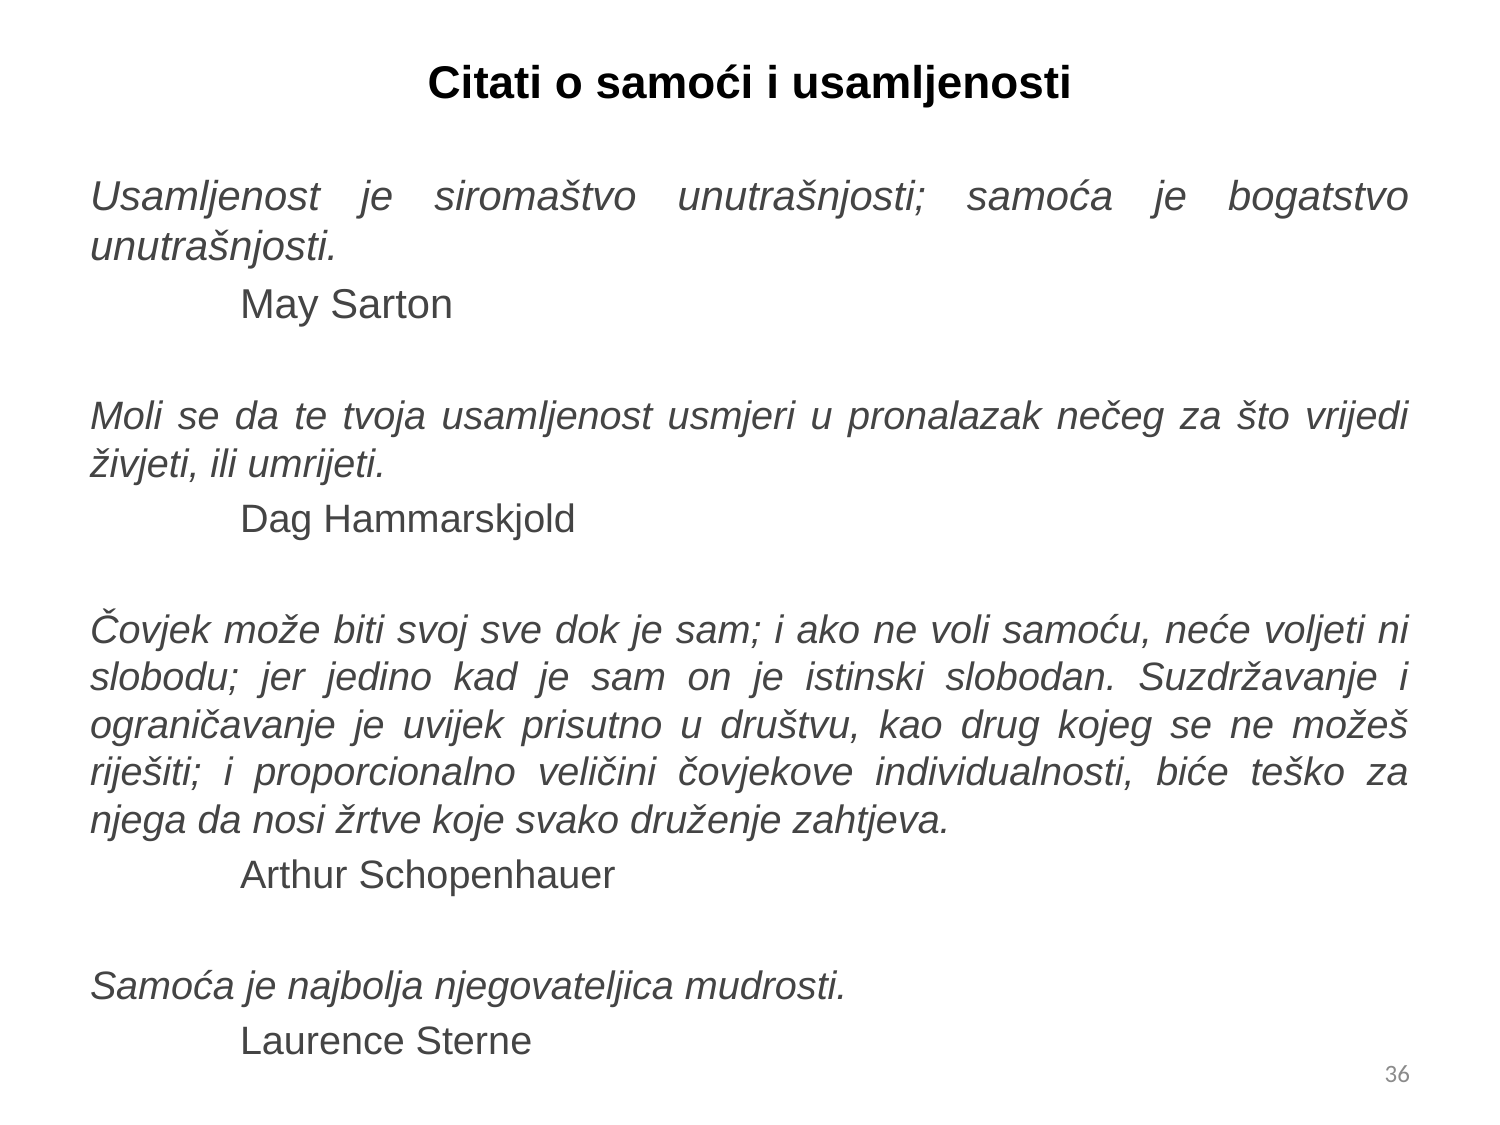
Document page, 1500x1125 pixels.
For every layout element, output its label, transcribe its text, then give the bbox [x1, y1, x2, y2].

list Usamljenost je siromaštvo unutrašnjosti; samoća je bogatstvo unutrašnjosti. May Sarton Moli se da te tvoja usamljenost usmjeri u pronalazak nečeg za što vrijedi živjeti, ili umrijeti. Dag Hammarskjold Čovjek može biti svoj sve dok je sam; i ako ne voli samoću, neće voljeti ni slobodu; jer jedino kad je sam on je istinski slobodan. Suzdržavanje i ograničavanje je uvijek prisutno u društvu, kao drug kojeg se ne možeš riješiti; i proporcionalno veličini čovjekove individualnosti, biće teško za njega da nosi žrtve koje svako druženje zahtjeva. Arthur Schopenhauer Samoća je najbolja njegovateljica mudrosti. Laurence Sterne [75, 160, 1425, 1005]
slide_number 36 [1074, 1042, 1425, 1103]
title Citati o samoći i usamljenosti [75, 0, 1425, 160]
